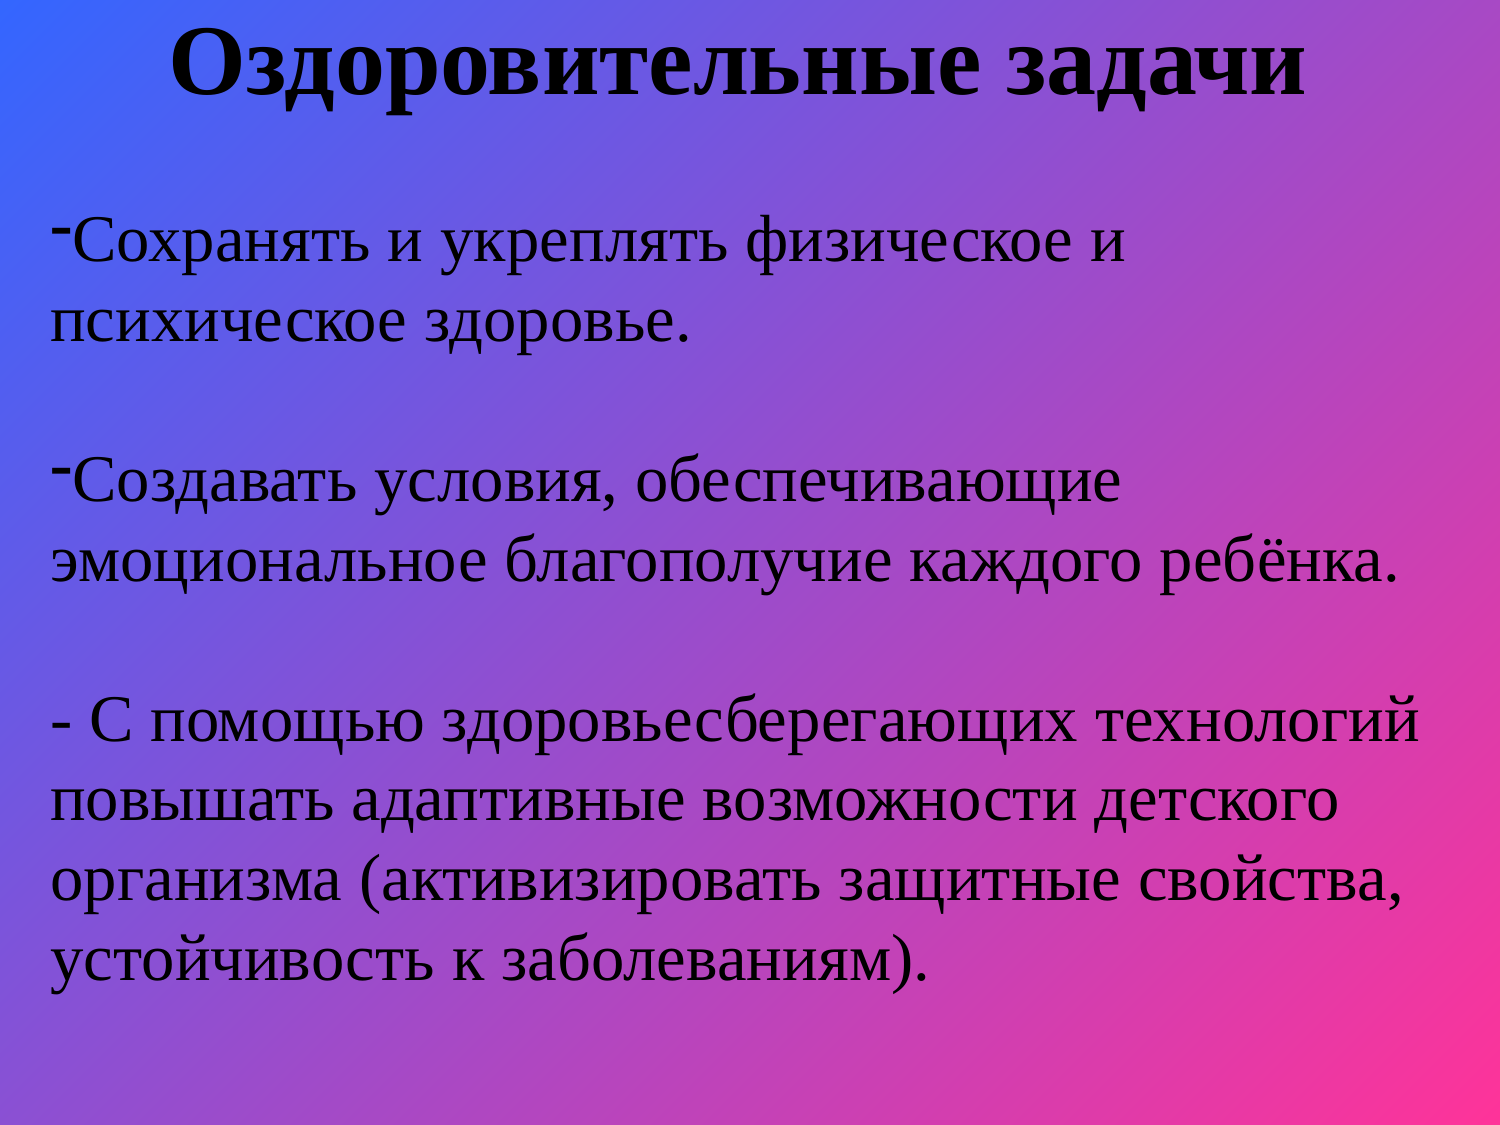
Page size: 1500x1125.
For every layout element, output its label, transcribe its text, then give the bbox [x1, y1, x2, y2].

text_box Оздоровительные задачи Сохранять и укреплять физическое и психическое здоровье. Создавать условия, обеспечивающие эмоциональное благополучие каждого ребёнка. - С помощью здоровьесберегающих технологий повышать адаптивные возможности детского организма (активизировать защитные свойства, устойчивость к заболеваниям). [35, 0, 1442, 1002]
